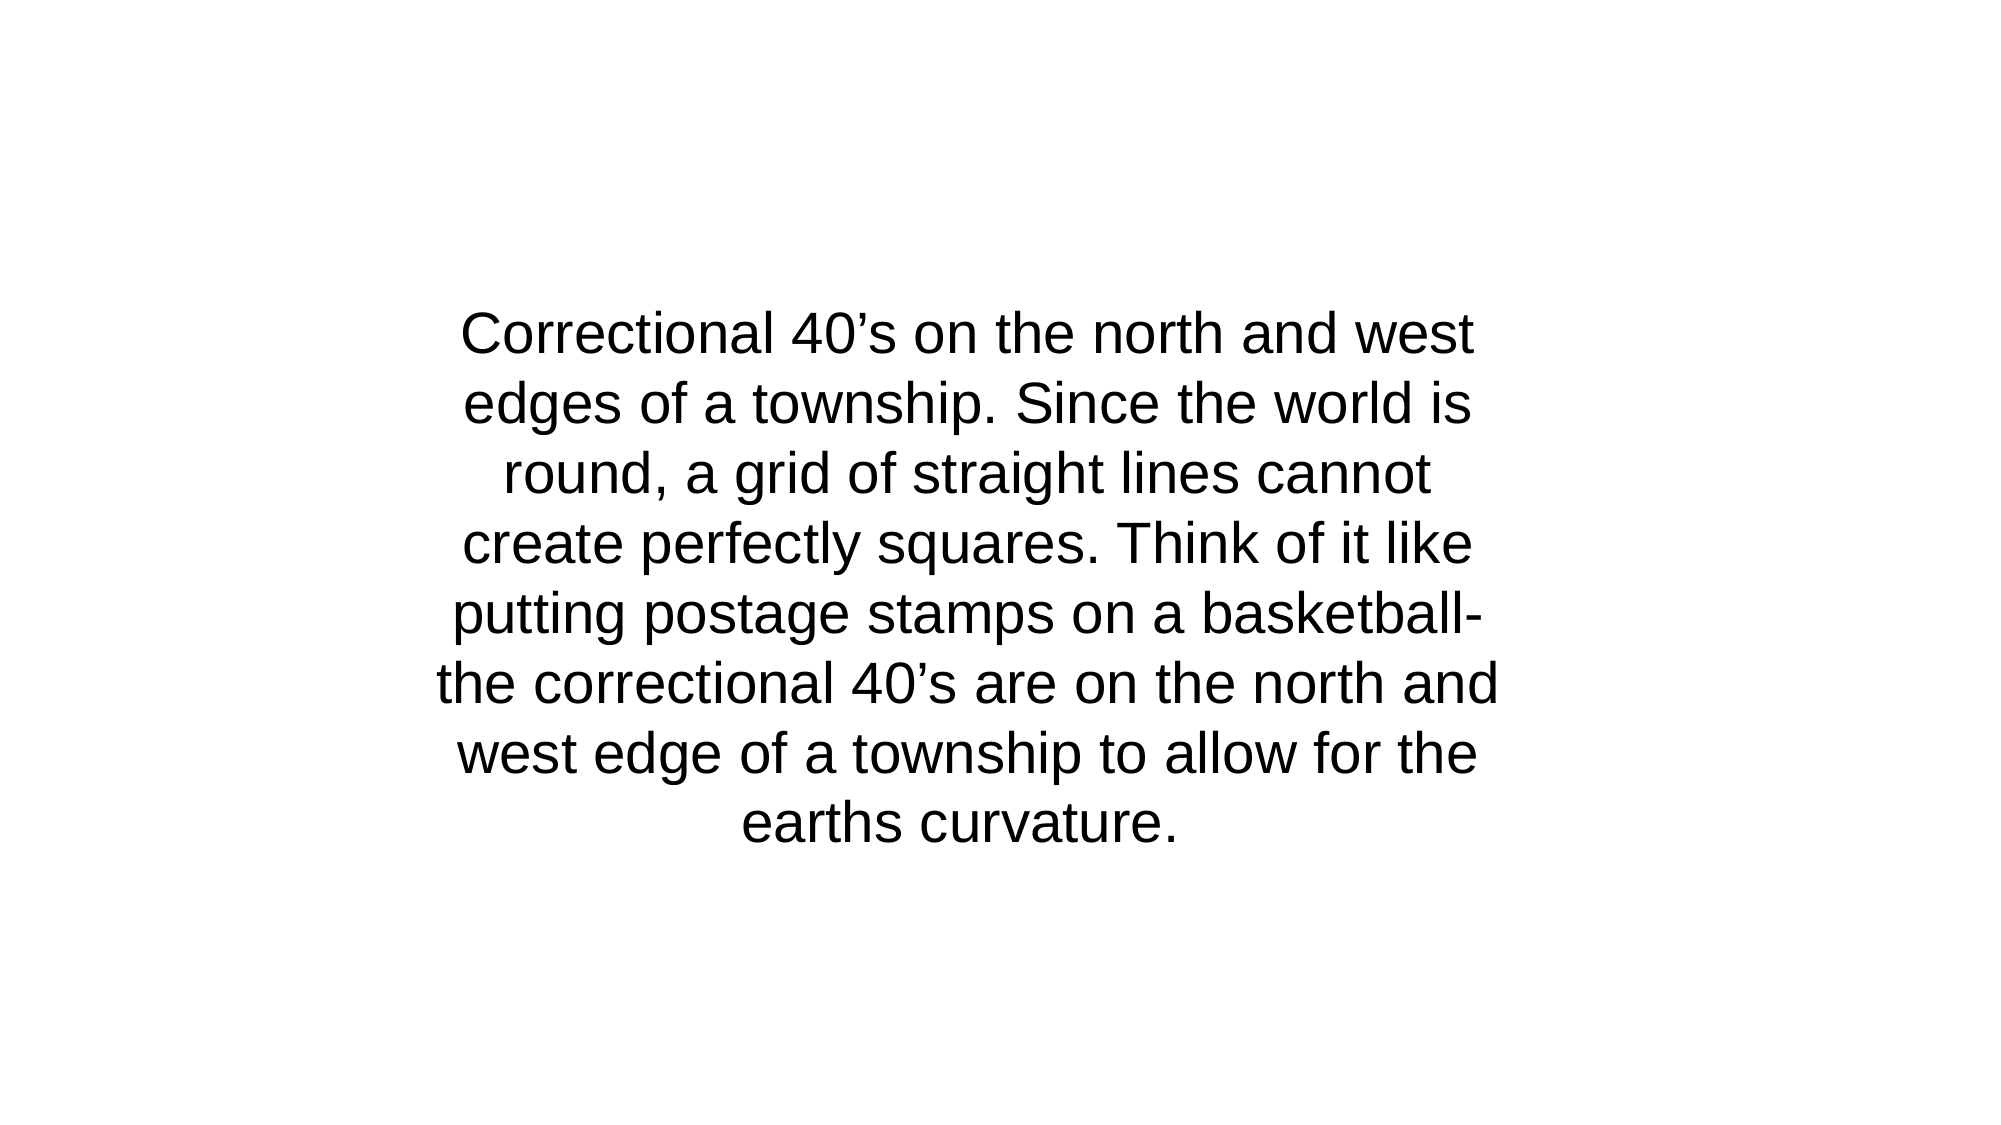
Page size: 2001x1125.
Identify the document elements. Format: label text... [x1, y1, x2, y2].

text_box Correctional 40’s on the north and west edges of a township. Since the world is round, a grid of straight lines cannot create perfectly squares. Think of it like putting postage stamps on a basketball-the correctional 40’s are on the north and west edge of a township to allow for the earths curvature. [399, 287, 1538, 862]
